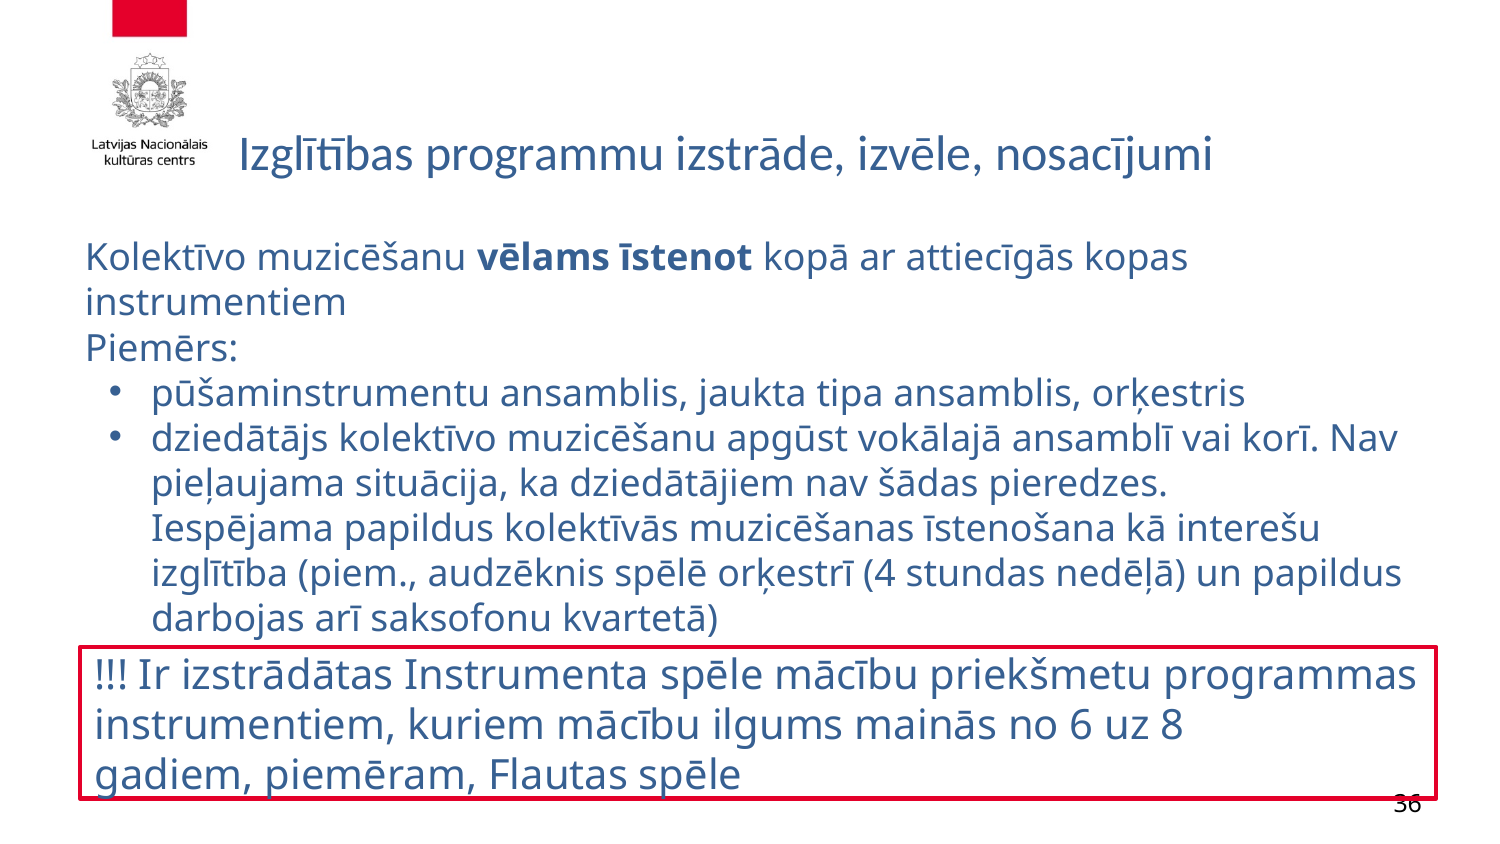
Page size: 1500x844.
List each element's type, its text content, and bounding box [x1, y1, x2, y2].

text_box !!! Ir izstrādātas Instrumenta spēle mācību priekšmetu programmas instrumentiem, kuriem mācību ilgums mainās no 6 uz 8 gadiem, piemēram, Flautas spēle [78, 645, 1438, 801]
text_box Izglītības programmu izstrāde, izvēle, nosacījumi [253, 112, 1300, 231]
picture [48, 0, 252, 226]
subtitle Kolektīvo muzicēšanu vēlams īstenot kopā ar attiecīgās kopas instrumentiem Piemērs: pūšaminstrumentu ansamblis, jaukta tipa ansamblis, orķestris dziedātājs kolektīvo muzicēšanu apgūst vokālajā ansamblī vai korī. Nav pieļaujama situācija, ka dziedātājiem nav šādas pieredzes. Iespējama papildus kolektīvās muzicēšanas īstenošana kā interešu izglītība (piem., audzēknis spēlē orķestrī (4 stundas nedēļā) un papildus darbojas arī saksofonu kvartetā) [69, 225, 1427, 649]
slide_number 36 [1087, 801, 1438, 827]
